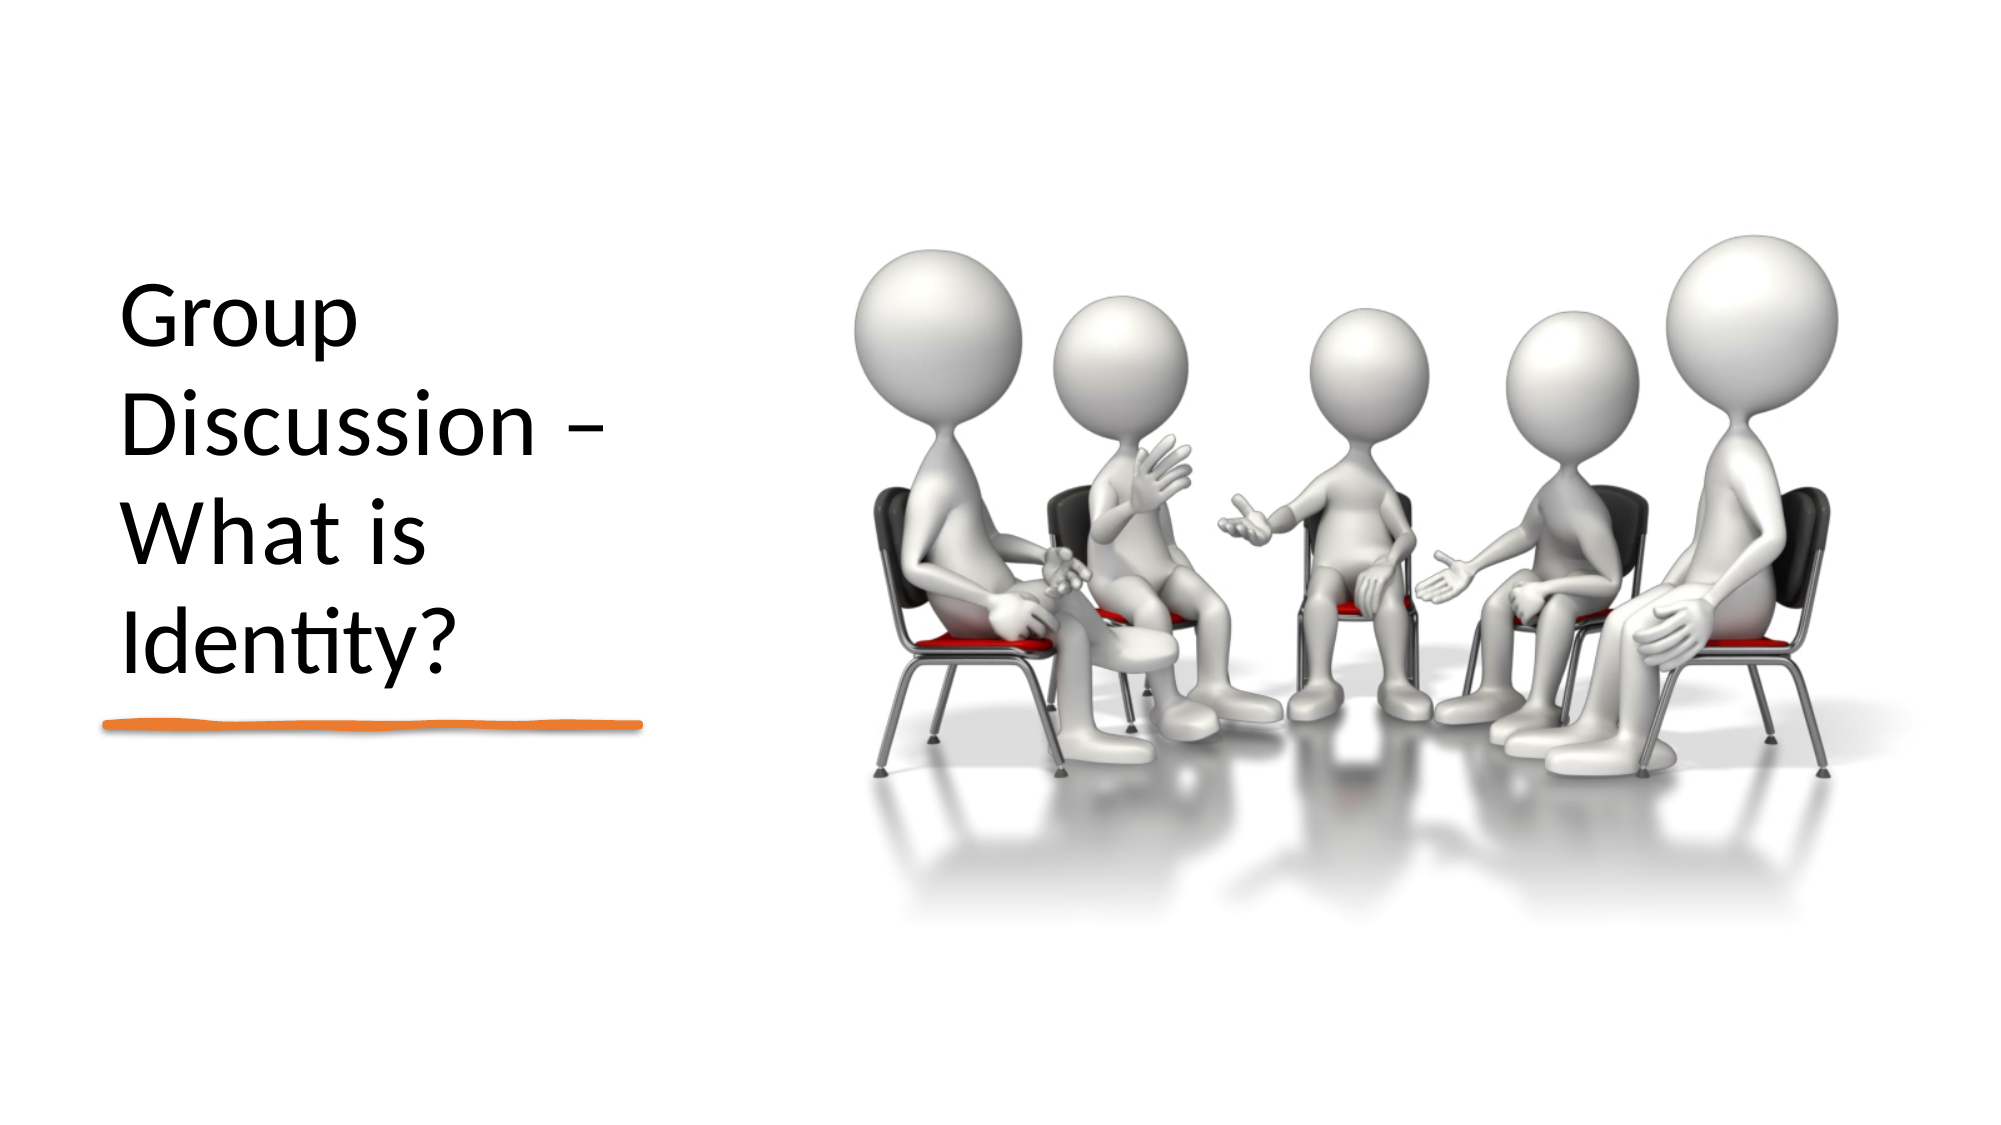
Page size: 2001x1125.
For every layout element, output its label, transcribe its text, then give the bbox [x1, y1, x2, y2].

picture [760, 188, 1949, 932]
text_box [103, 718, 642, 731]
text_box Group Discussion – What is Identity? [119, 258, 615, 696]
